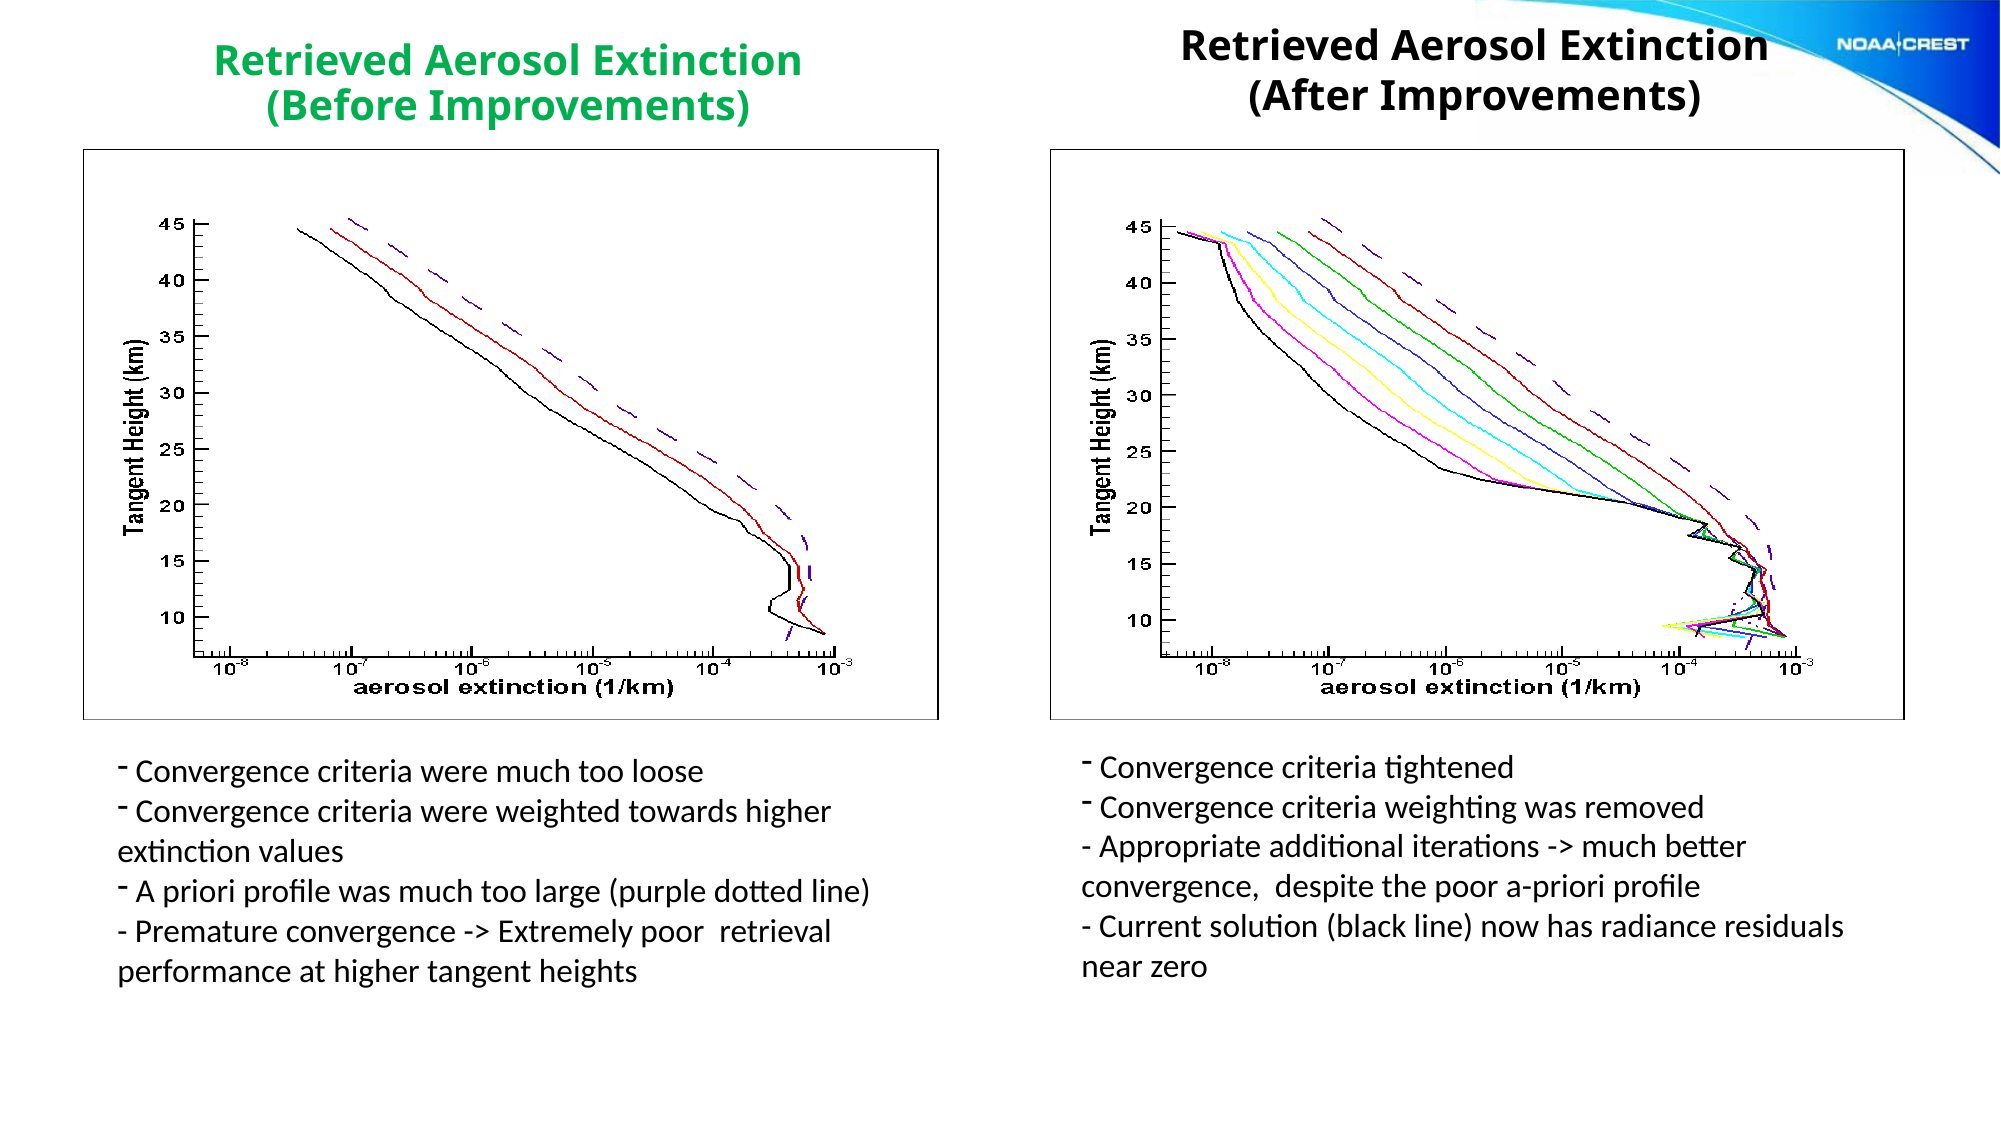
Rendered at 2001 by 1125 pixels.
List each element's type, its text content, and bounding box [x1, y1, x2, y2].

text_box Convergence criteria tightened Convergence criteria weighting was removed - Appropriate additional iterations -> much better convergence, despite the poor a-priori profile - Current solution (black line) now has radiance residuals near zero [1066, 737, 1900, 992]
title Retrieved Aerosol Extinction (Before Improvements) [83, 0, 934, 138]
picture [1049, 0, 2000, 720]
picture [83, 149, 939, 720]
text_box Convergence criteria were much too loose Convergence criteria were weighted towards higher extinction values A priori profile was much too large (purple dotted line) - Premature convergence -> Extremely poor retrieval performance at higher tangent heights [102, 742, 920, 997]
text_box Retrieved Aerosol Extinction (After Improvements) [1050, 0, 1900, 138]
